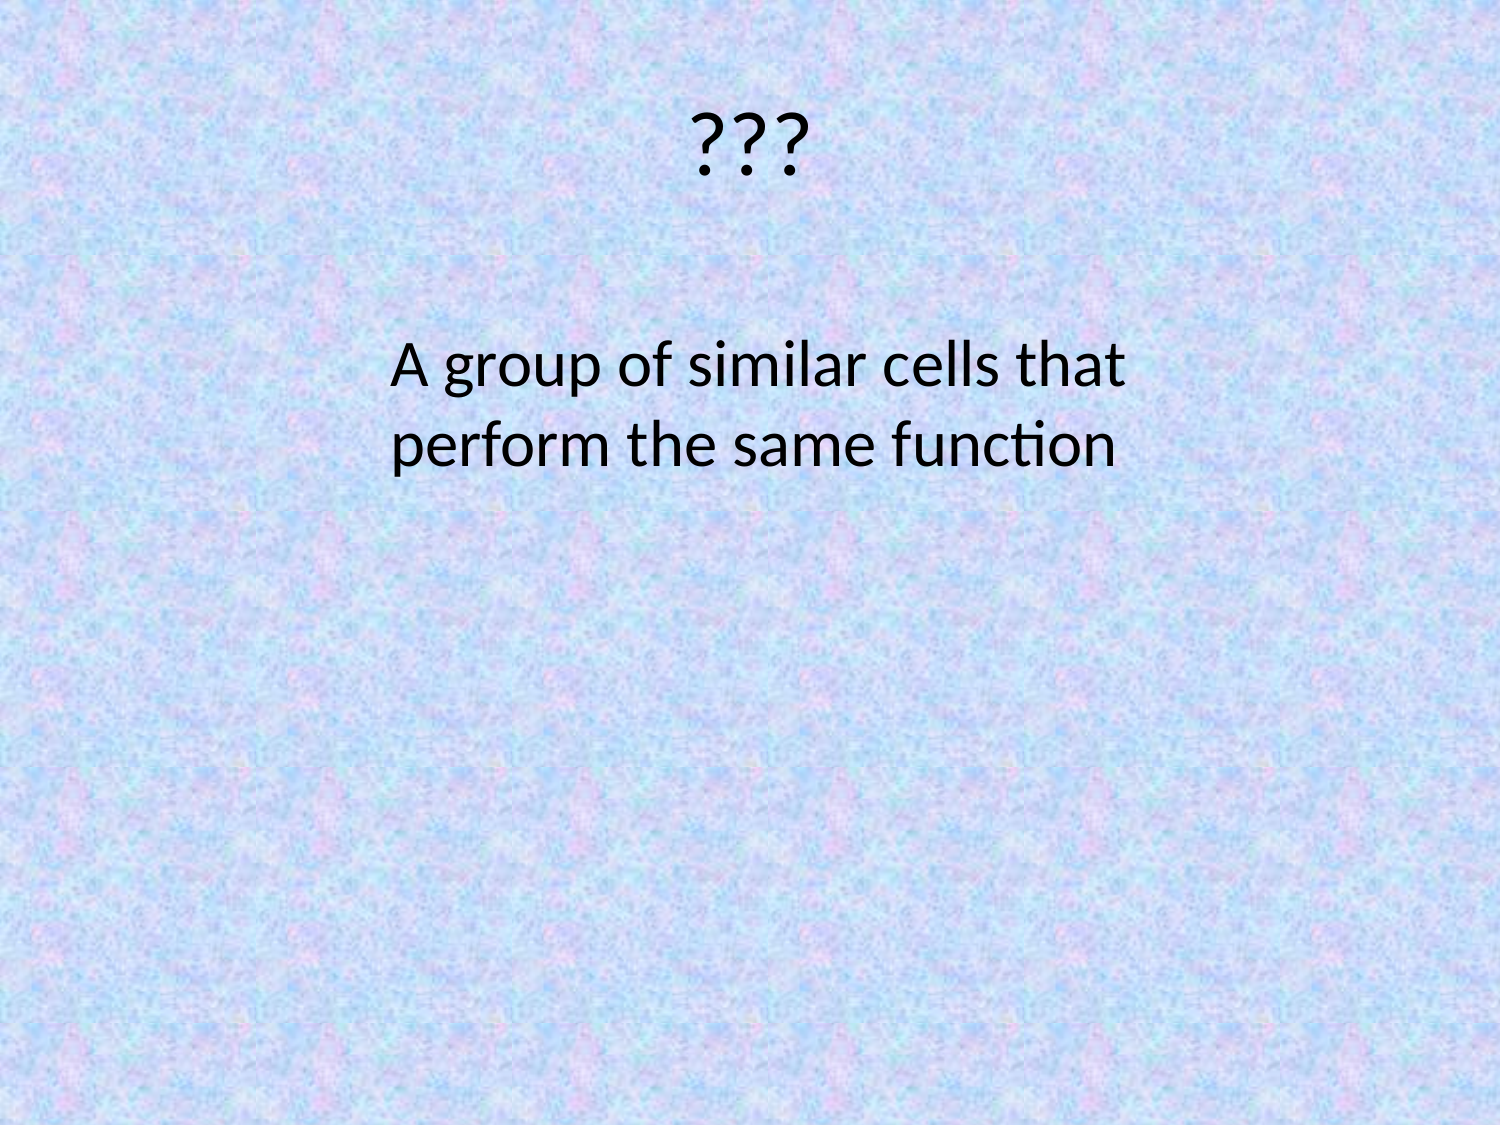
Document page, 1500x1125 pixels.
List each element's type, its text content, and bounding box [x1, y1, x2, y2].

list A group of similar cells that perform the same function [375, 312, 1175, 675]
title ??? [75, 45, 1425, 233]
picture [0, 0, 1500, 1125]
